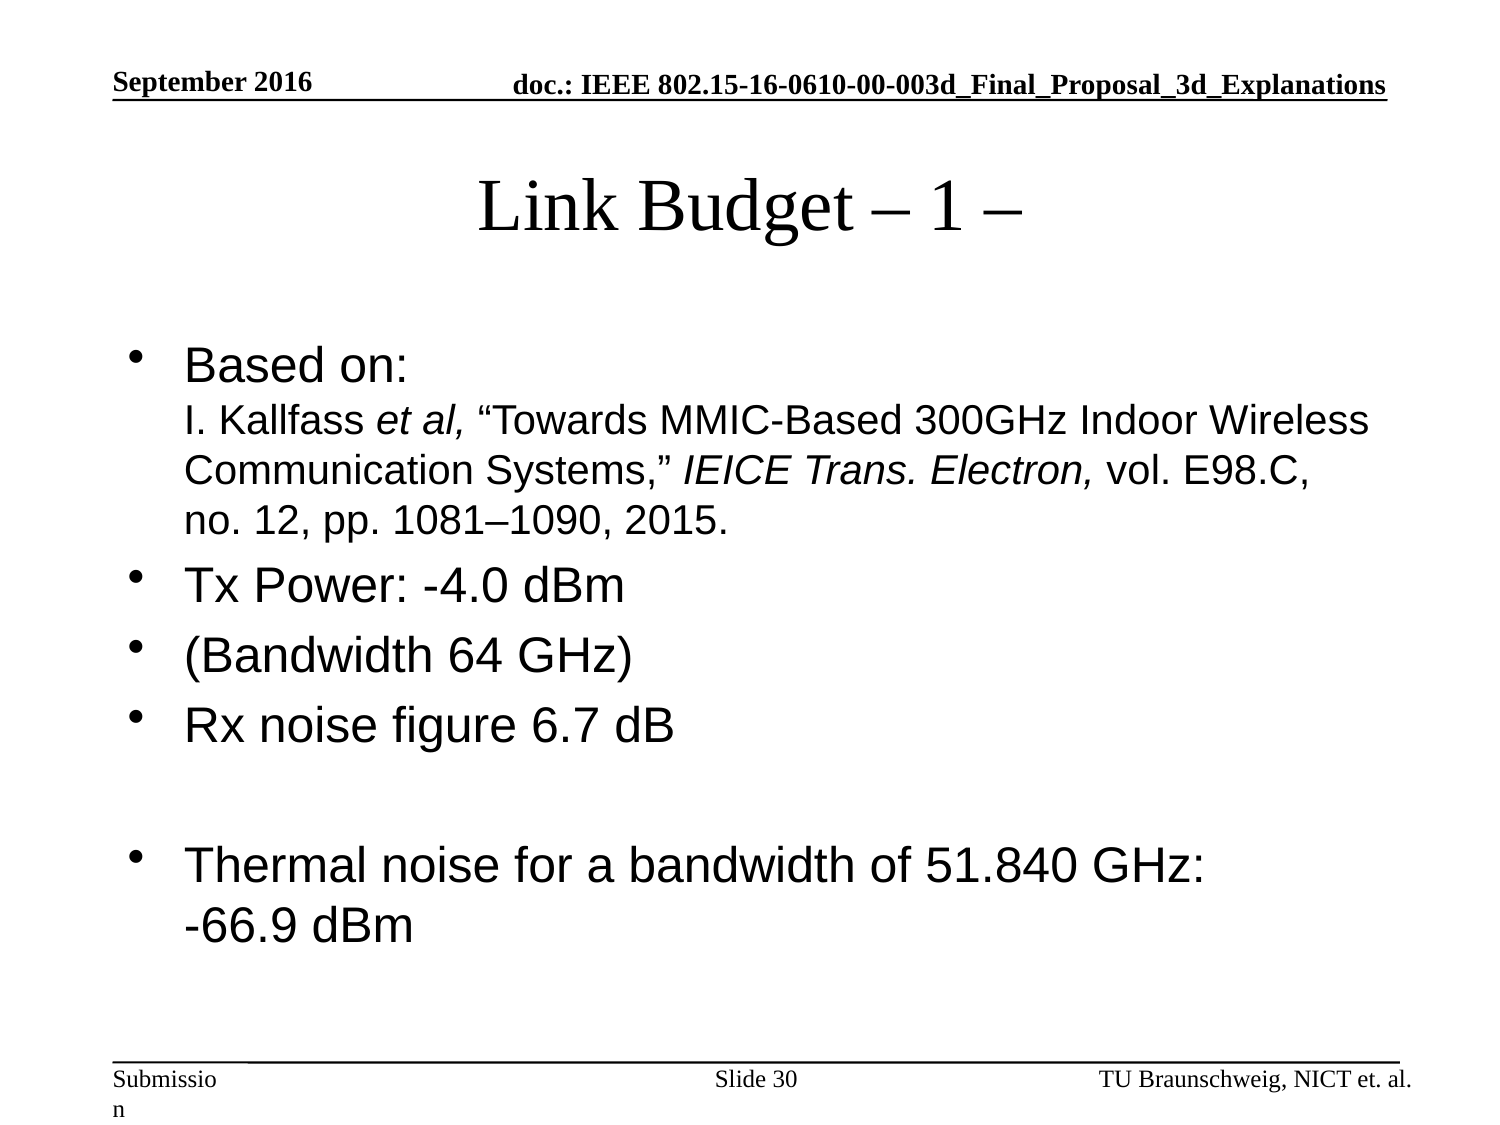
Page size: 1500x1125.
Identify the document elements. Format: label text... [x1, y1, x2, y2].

title Link Budget – 1 – [112, 112, 1388, 288]
footer TU Braunschweig, NICT et. al. [899, 1061, 1413, 1093]
slide_number Slide 30 [712, 1061, 800, 1093]
list Based on: I. Kallfass et al, “Towards MMIC-Based 300GHz Indoor Wireless Communication Systems,” IEICE Trans. Electron, vol. E98.C, no. 12, pp. 1081–1090, 2015. Tx Power: -4.0 dBm (Bandwidth 64 GHz) Rx noise figure 6.7 dB Thermal noise for a bandwidth of 51.840 GHz: -66.9 dBm [112, 324, 1388, 1001]
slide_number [112, 61, 376, 98]
